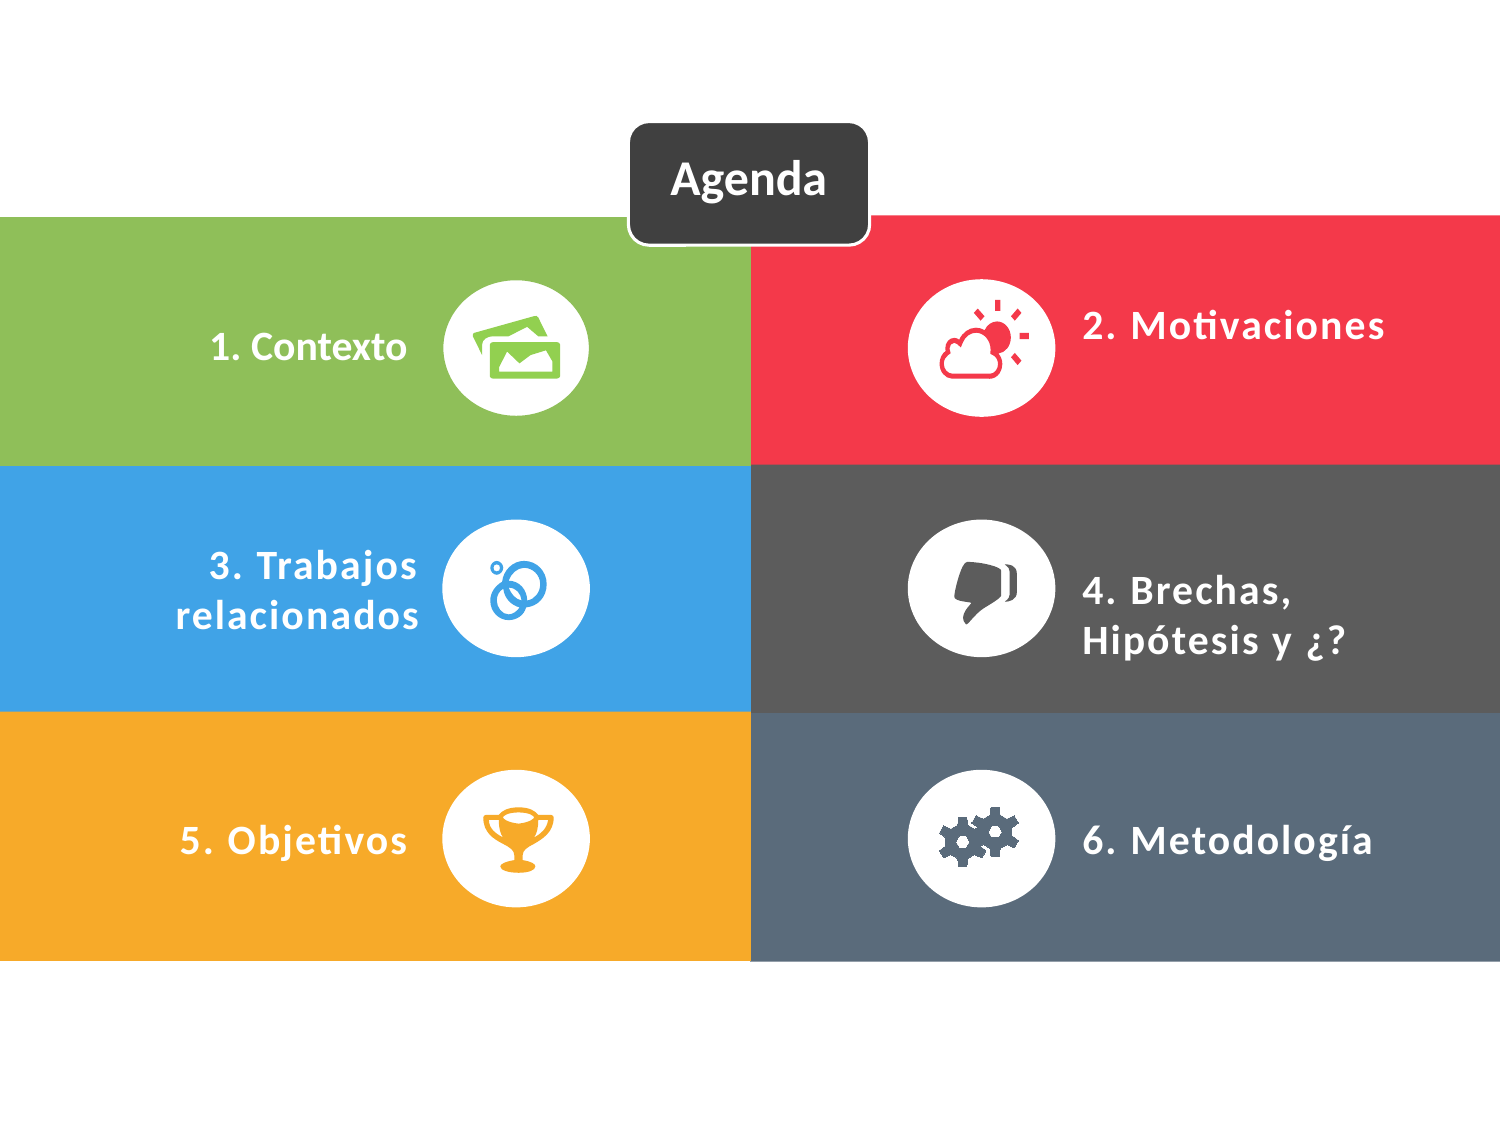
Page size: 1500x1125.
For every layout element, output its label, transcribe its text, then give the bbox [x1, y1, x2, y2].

text_box [1004, 564, 1017, 602]
text_box [906, 768, 1057, 909]
text_box [0, 215, 753, 464]
text_box [939, 817, 986, 867]
text_box [483, 807, 554, 873]
text_box [753, 214, 1500, 466]
text_box [753, 466, 1500, 714]
text_box 2. Motivaciones [1067, 290, 1435, 356]
text_box [0, 464, 753, 710]
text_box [939, 299, 1029, 379]
text_box 5. Objetivos [131, 805, 423, 871]
text_box Agenda [628, 138, 870, 213]
text_box [441, 518, 591, 659]
text_box [906, 278, 1057, 418]
text_box [0, 710, 753, 962]
text_box 4. Brechas, Hipótesis y ¿? [1067, 555, 1459, 671]
text_box [626, 119, 872, 247]
text_box 1. Contexto [181, 310, 423, 376]
text_box [441, 768, 591, 909]
text_box [472, 315, 548, 356]
text_box [748, 714, 1500, 963]
text_box [490, 560, 547, 621]
text_box 6. Metodología [1067, 805, 1400, 871]
text_box [971, 807, 1019, 857]
text_box [954, 561, 1002, 625]
text_box 3. Trabajos relacionados [41, 530, 434, 646]
text_box [441, 278, 591, 418]
text_box [489, 342, 561, 379]
text_box [906, 518, 1057, 659]
